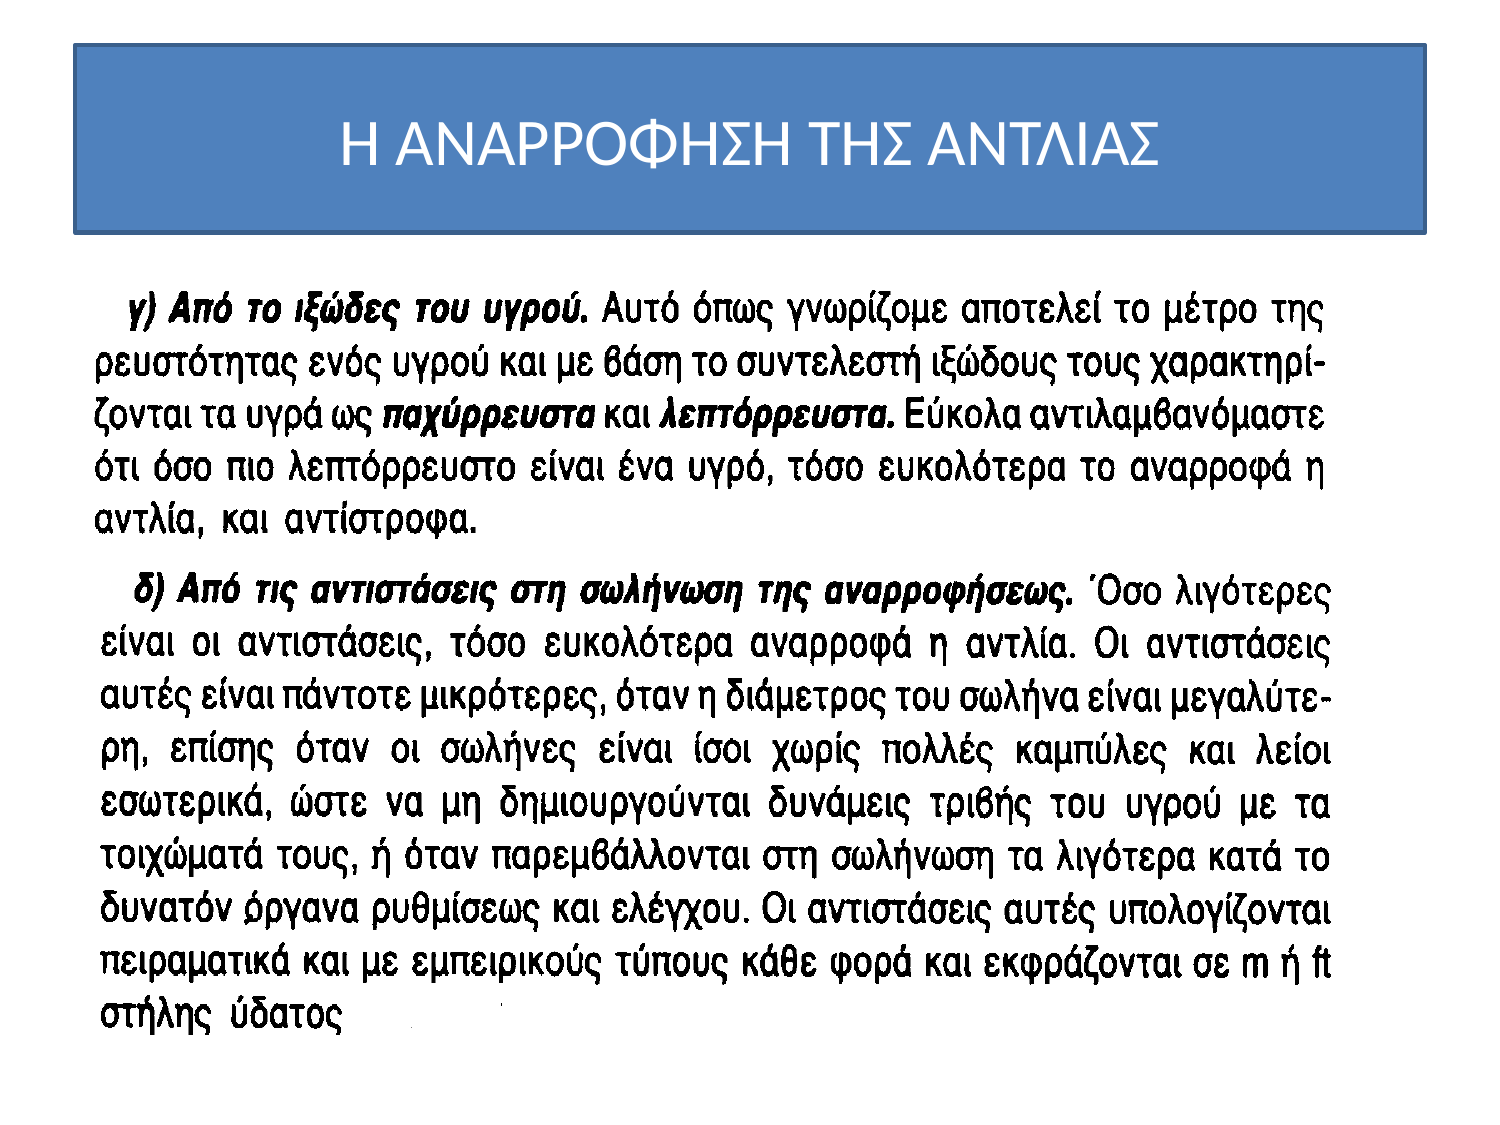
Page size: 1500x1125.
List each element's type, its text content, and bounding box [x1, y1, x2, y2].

title Η ΑΝΑΡΡΟΦΗΣΗ ΤΗΣ ΑΝΤΛΙΑΣ [73, 43, 1427, 235]
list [74, 266, 1426, 1036]
